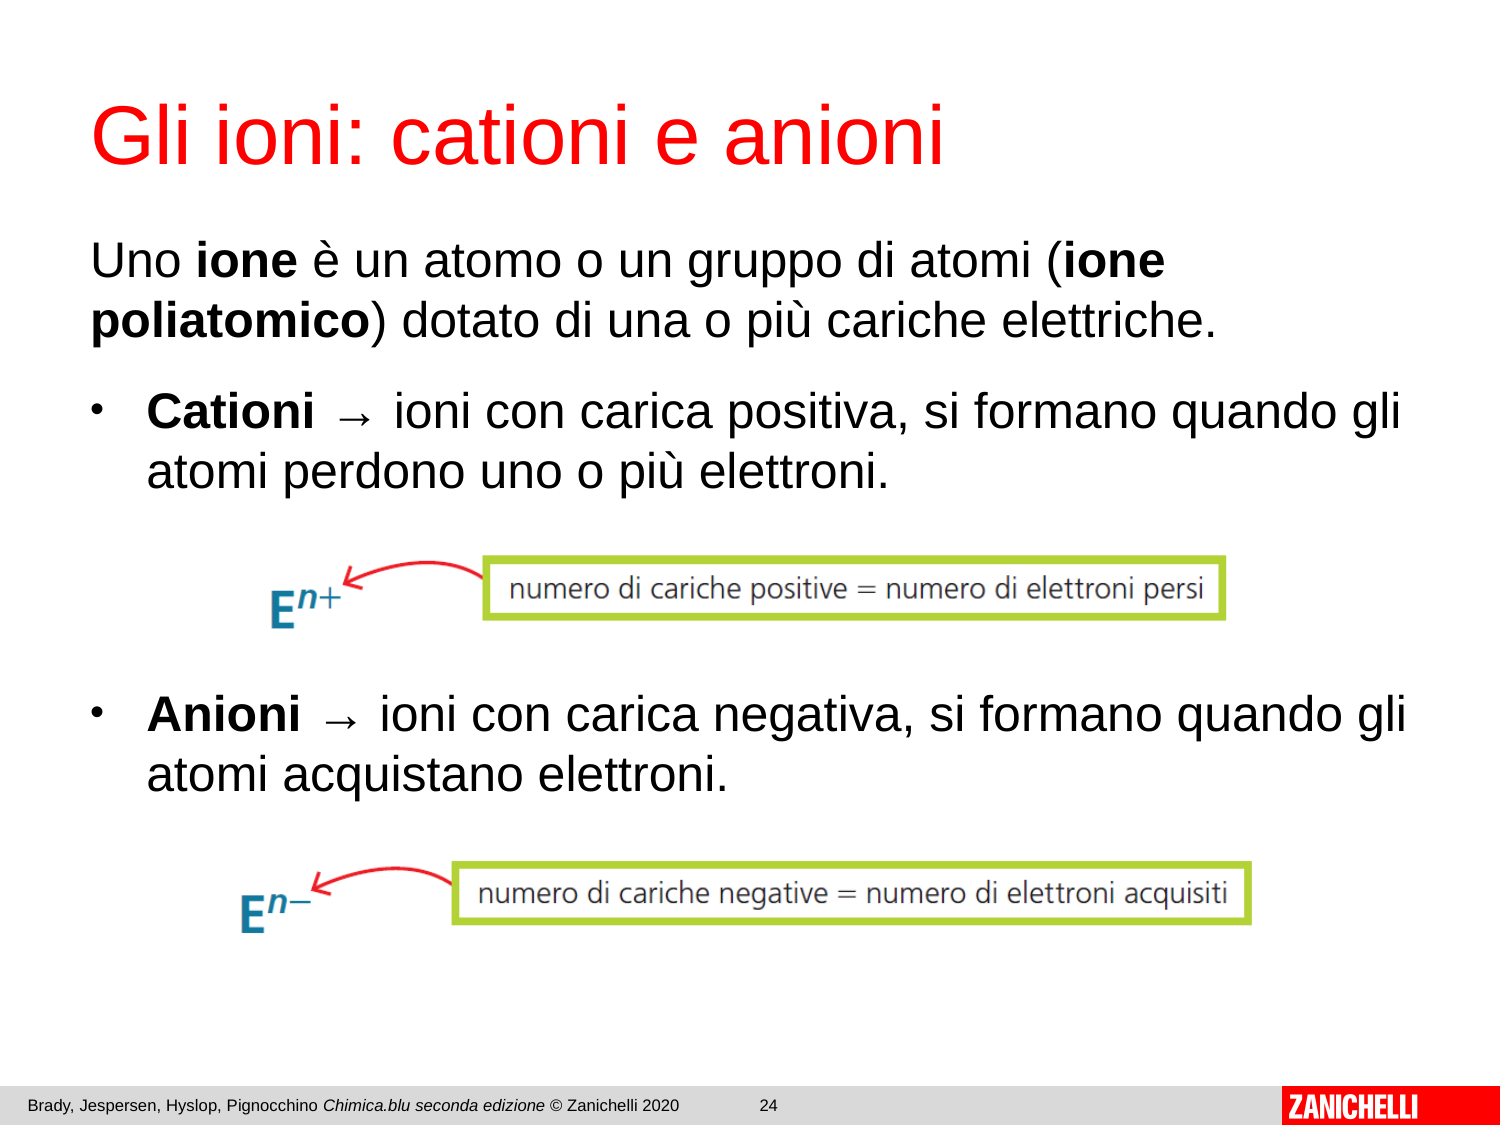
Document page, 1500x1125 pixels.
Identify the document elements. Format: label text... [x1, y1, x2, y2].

picture [252, 531, 1246, 634]
picture [223, 850, 1275, 953]
title Gli ioni: cationi e anioni [75, 62, 1424, 213]
footer Brady, Jespersen, Hyslop, Pignocchino Chimica.blu seconda edizione © Zanichelli 2020 [12, 1086, 857, 1125]
list Uno ione è un atomo o un gruppo di atomi (ione poliatomico) dotato di una o più cariche elettriche. Cationi → ioni con carica positiva, si formano quando gli atomi perdono uno o più elettroni. Anioni → ioni con carica negativa, si formano quando gli atomi acquistano elettroni. [75, 219, 1424, 965]
picture [1282, 1086, 1500, 1125]
